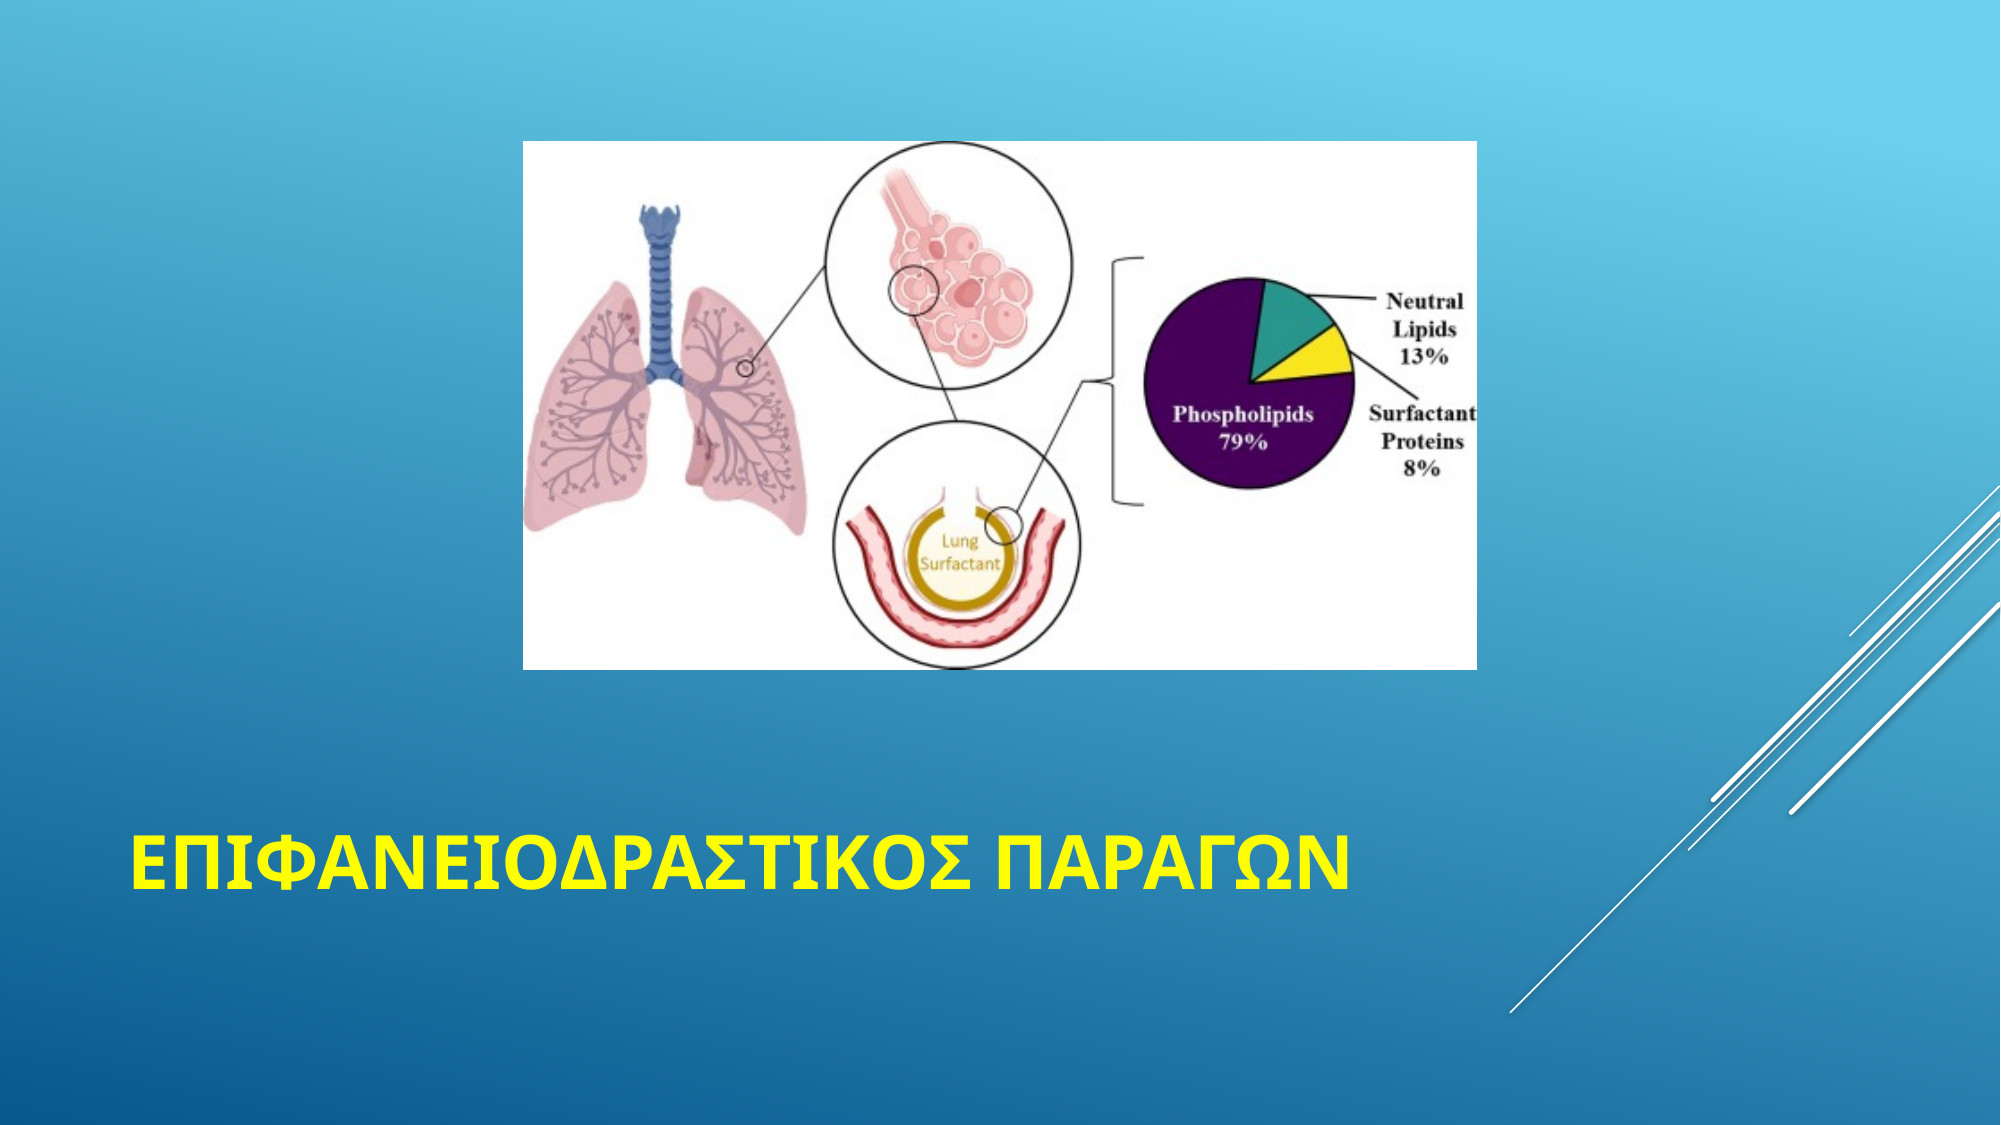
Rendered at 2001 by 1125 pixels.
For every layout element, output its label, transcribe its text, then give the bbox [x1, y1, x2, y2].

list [523, 141, 1477, 670]
title Επιφανειοδραστικοσ παραγων [112, 736, 1513, 984]
